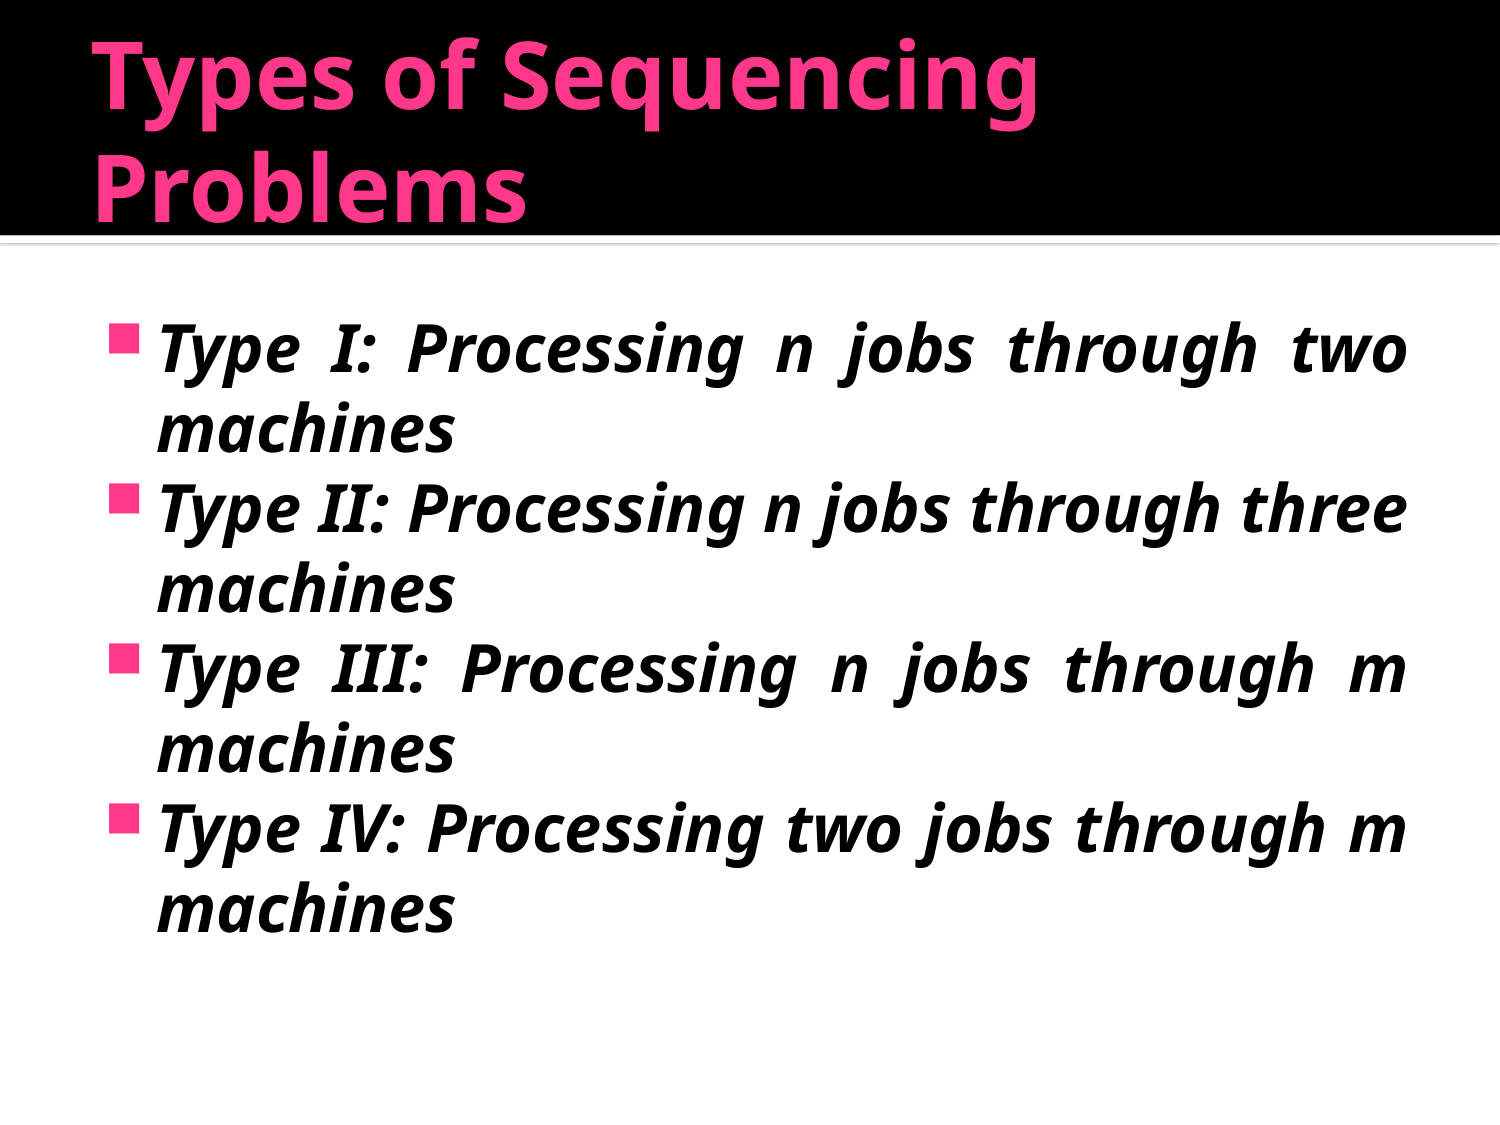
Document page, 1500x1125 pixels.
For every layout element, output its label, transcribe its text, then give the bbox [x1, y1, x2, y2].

title Types of Sequencing Problems [75, 25, 1425, 231]
list Type I: Processing n jobs through two machines Type II: Processing n jobs through three machines Type III: Processing n jobs through m machines Type IV: Processing two jobs through m machines [75, 291, 1425, 1050]
